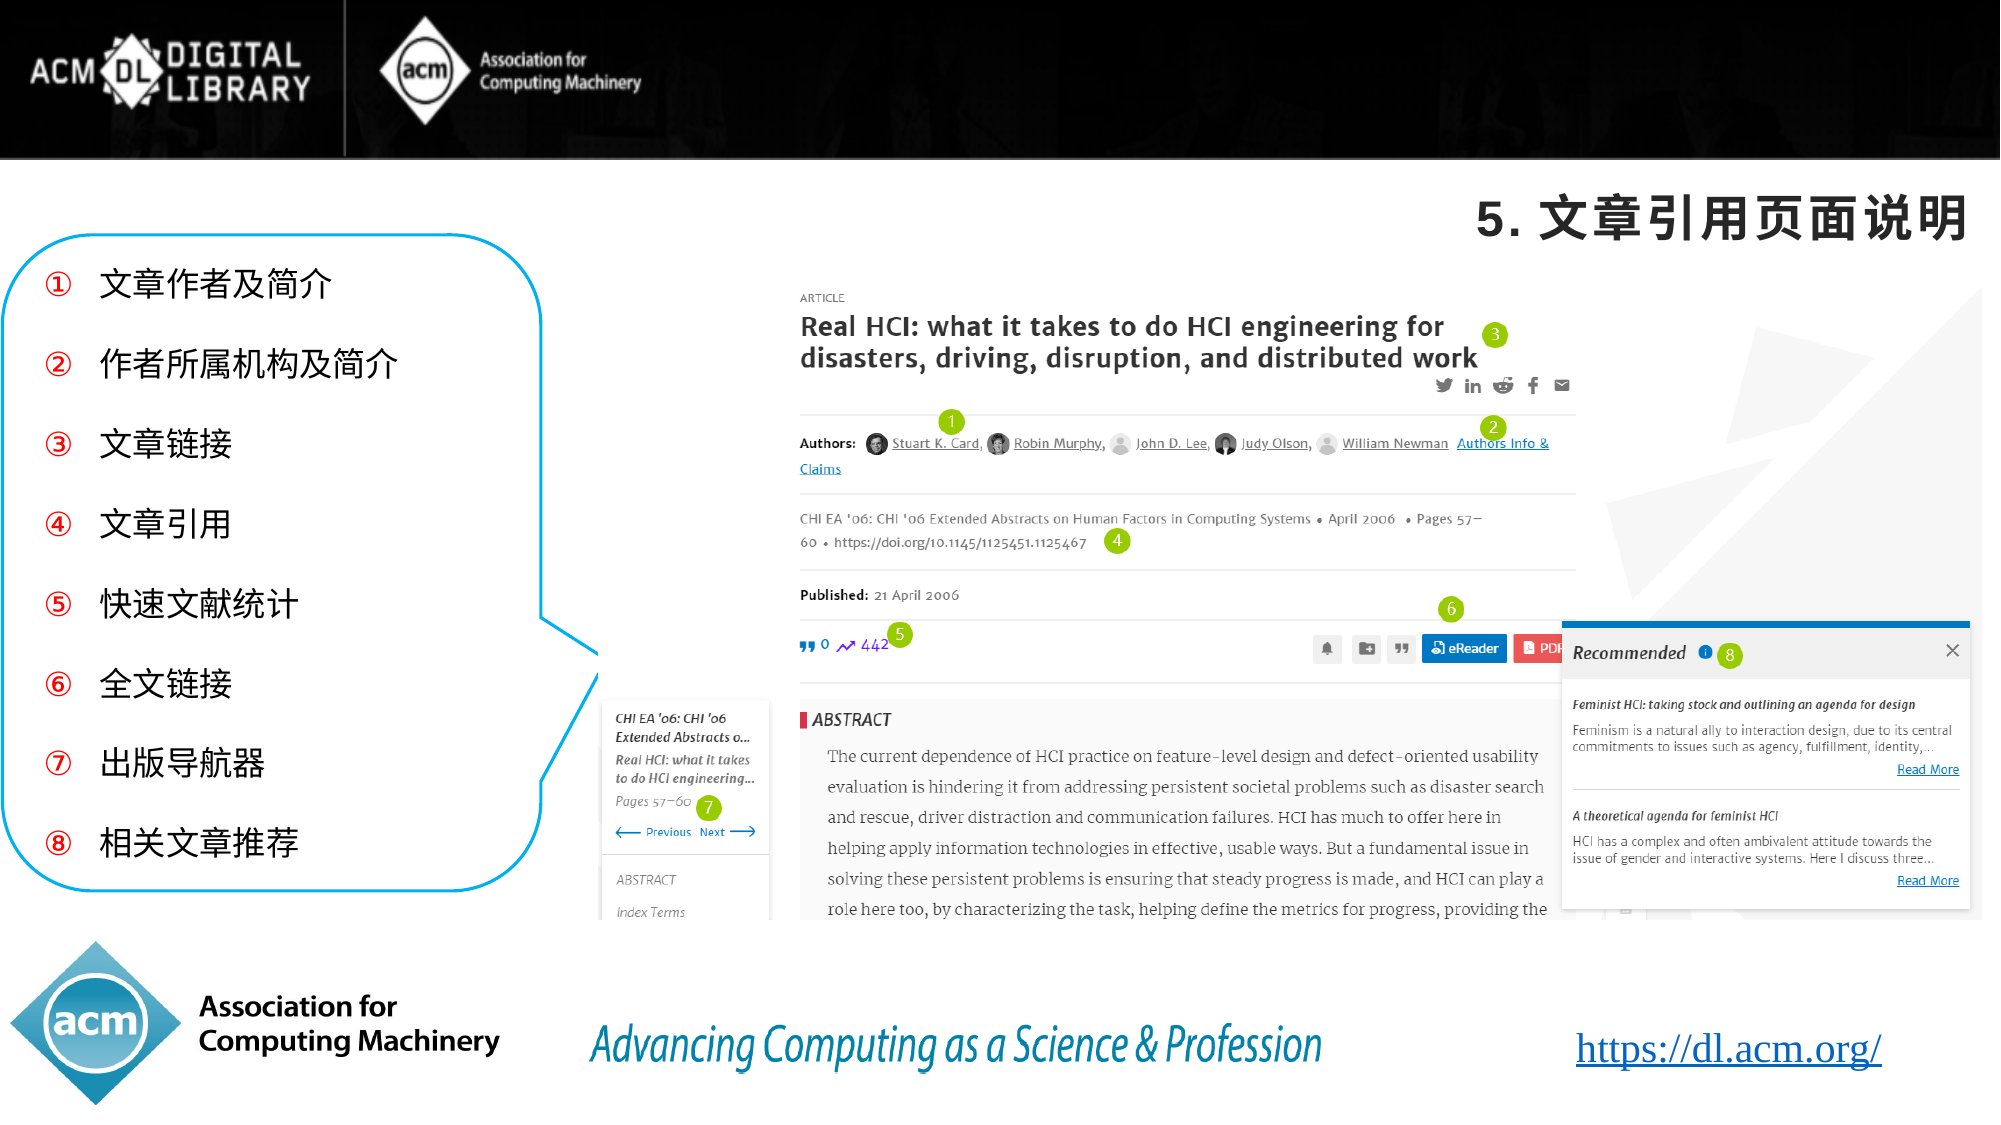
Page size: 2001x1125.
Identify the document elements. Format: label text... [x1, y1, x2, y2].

picture [600, 1036, 605, 1046]
picture [0, 0, 2000, 160]
text_box https://dl.acm.org/ [1561, 1013, 1897, 1078]
text_box 5.文章引用页面说明 [1459, 179, 2000, 253]
picture [598, 283, 1982, 920]
picture [10, 941, 500, 1105]
text_box 文章作者及简介 作者所属机构及简介 文章链接 文章引用 快速文献统计 全文链接 出版导航器 相关文章推荐 [1, 233, 598, 892]
picture [589, 1023, 1321, 1074]
picture [617, 1039, 626, 1058]
